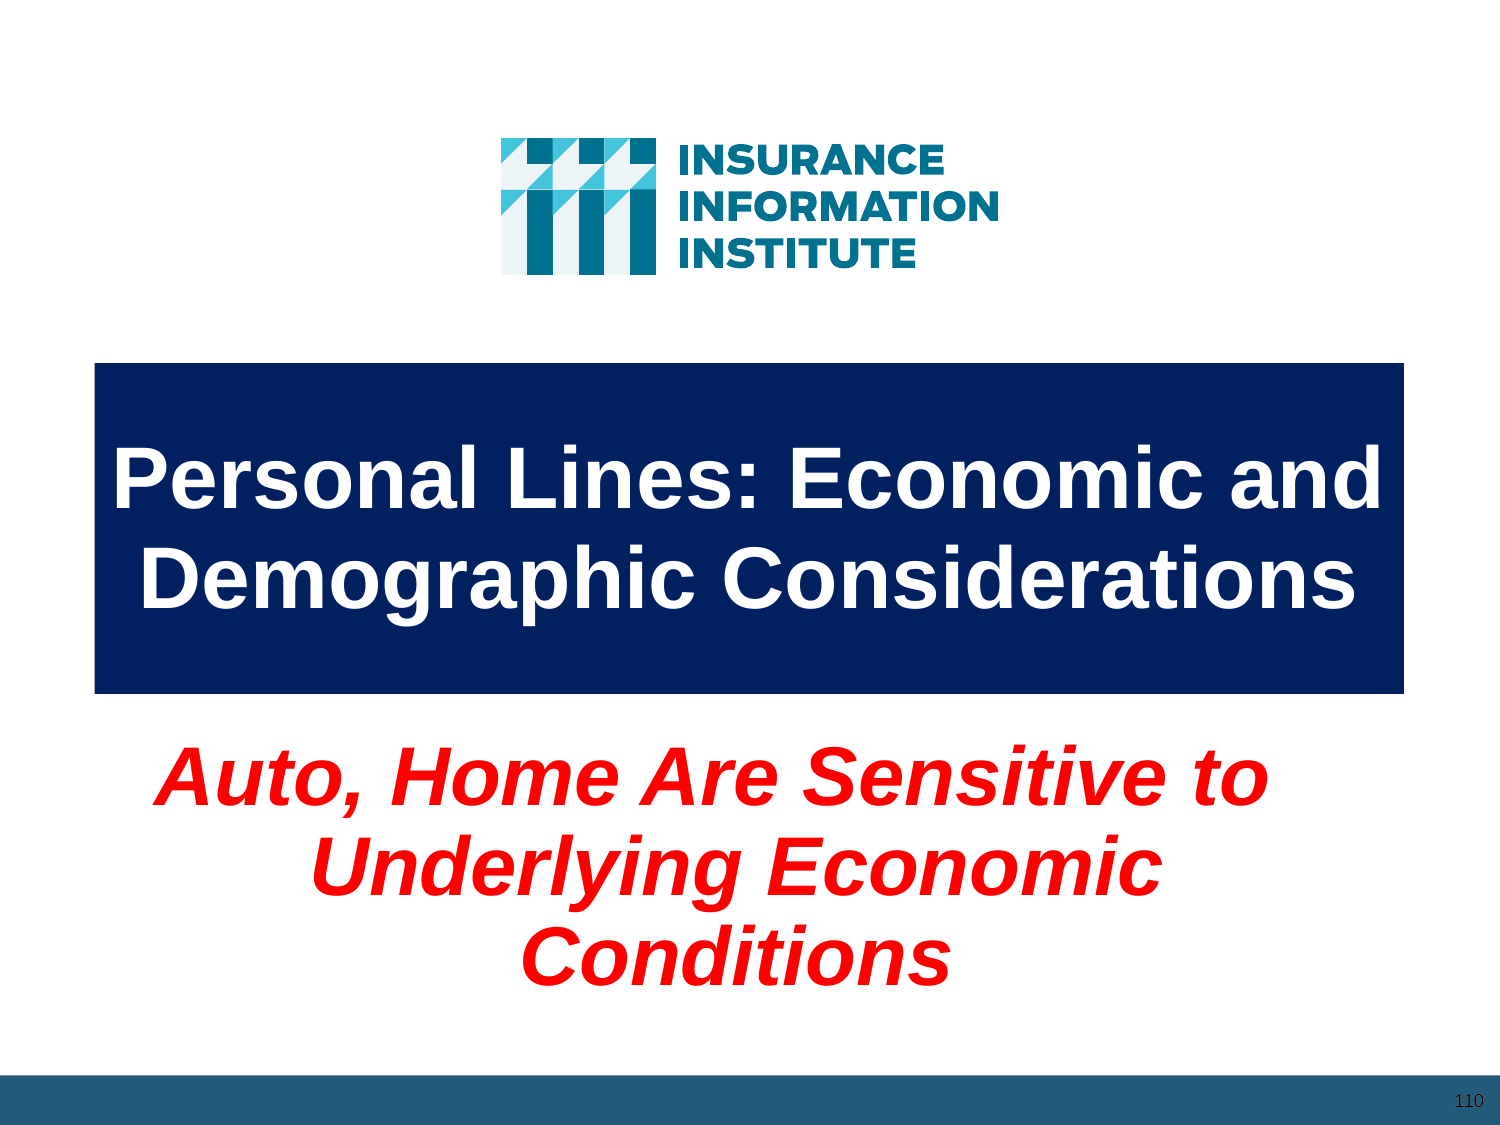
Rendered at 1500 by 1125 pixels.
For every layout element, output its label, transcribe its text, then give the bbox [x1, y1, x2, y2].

title Personal Lines: Economic and Demographic Considerations [94, 362, 1405, 695]
slide_number 110 [1410, 1091, 1485, 1112]
text_box [0, 1075, 1500, 1125]
picture [500, 137, 998, 275]
text_box Auto, Home Are Sensitive to Underlying Economic Conditions [36, 726, 1390, 1012]
